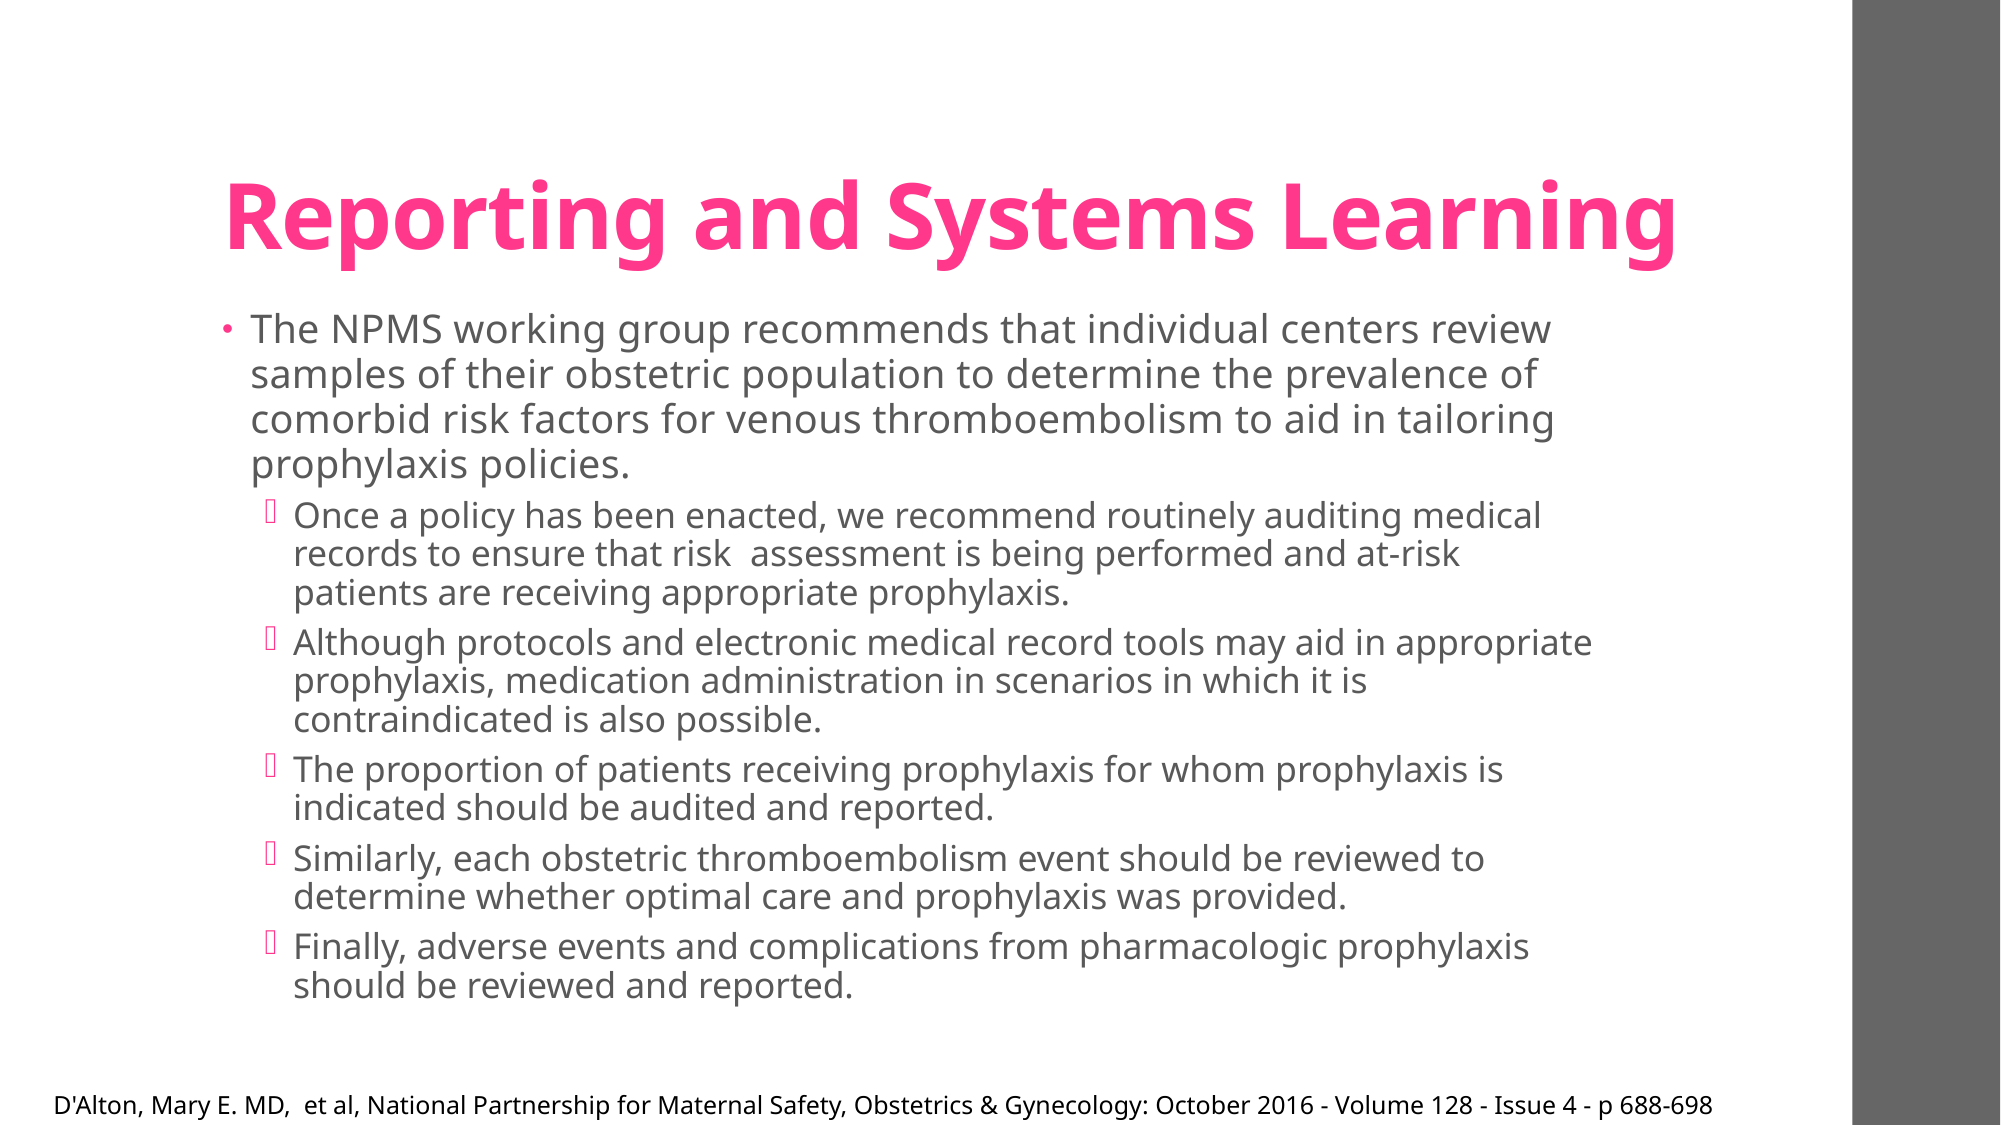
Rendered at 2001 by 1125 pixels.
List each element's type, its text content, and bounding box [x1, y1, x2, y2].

text_box D'Alton, Mary E. MD, et al, National Partnership for Maternal Safety, Obstetrics & Gynecology: October 2016 - Volume 128 - Issue 4 - p 688-698 [38, 1081, 1966, 1125]
title Reporting and Systems Learning [206, 43, 1797, 278]
list The NPMS working group recommends that individual centers review samples of their obstetric population to determine the prevalence of comorbid risk factors for venous thromboembolism to aid in tailoring prophylaxis policies. Once a policy has been enacted, we recommend routinely auditing medical records to ensure that risk assessment is being performed and at-risk patients are receiving appropriate prophylaxis. Although protocols and electronic medical record tools may aid in appropriate prophylaxis, medication administration in scenarios in which it is contraindicated is also possible. The proportion of patients receiving prophylaxis for whom prophylaxis is indicated should be audited and reported. Similarly, each obstetric thromboembolism event should be reviewed to determine whether optimal care and prophylaxis was provided. Finally, adverse events and complications from pharmacologic prophylaxis should be reviewed and reported. [206, 299, 1617, 1014]
